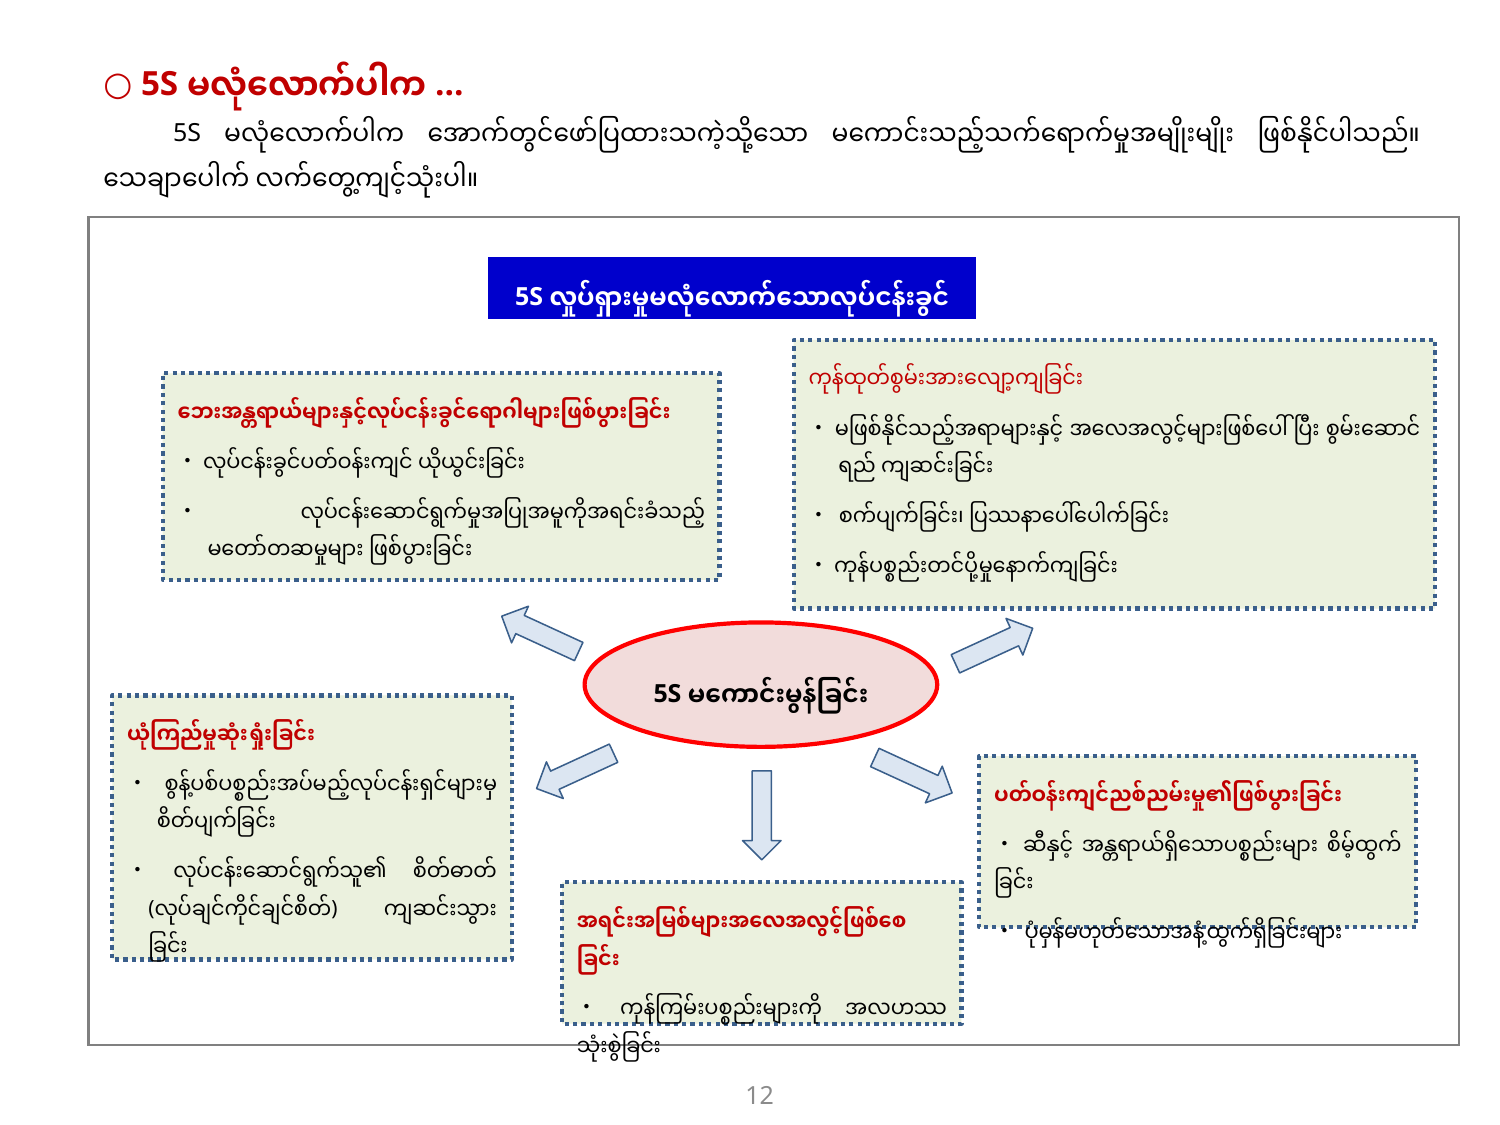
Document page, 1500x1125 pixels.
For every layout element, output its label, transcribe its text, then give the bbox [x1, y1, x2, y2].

text_box ○ 5S မလုံလောက်ပါက ... 5S မလုံလောက်ပါက အောက်တွင်ဖော်ပြထားသကဲ့သို့သော မကောင်းသည့်သက်ရောက်မှုအမျိုးမျိုး ဖြစ်နိုင်ပါသည်။ သေချာပေါက် လက်တွေ့ကျင့်သုံးပါ။ [88, 34, 1436, 199]
slide_number 12 [584, 1057, 935, 1118]
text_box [88, 216, 1459, 1045]
